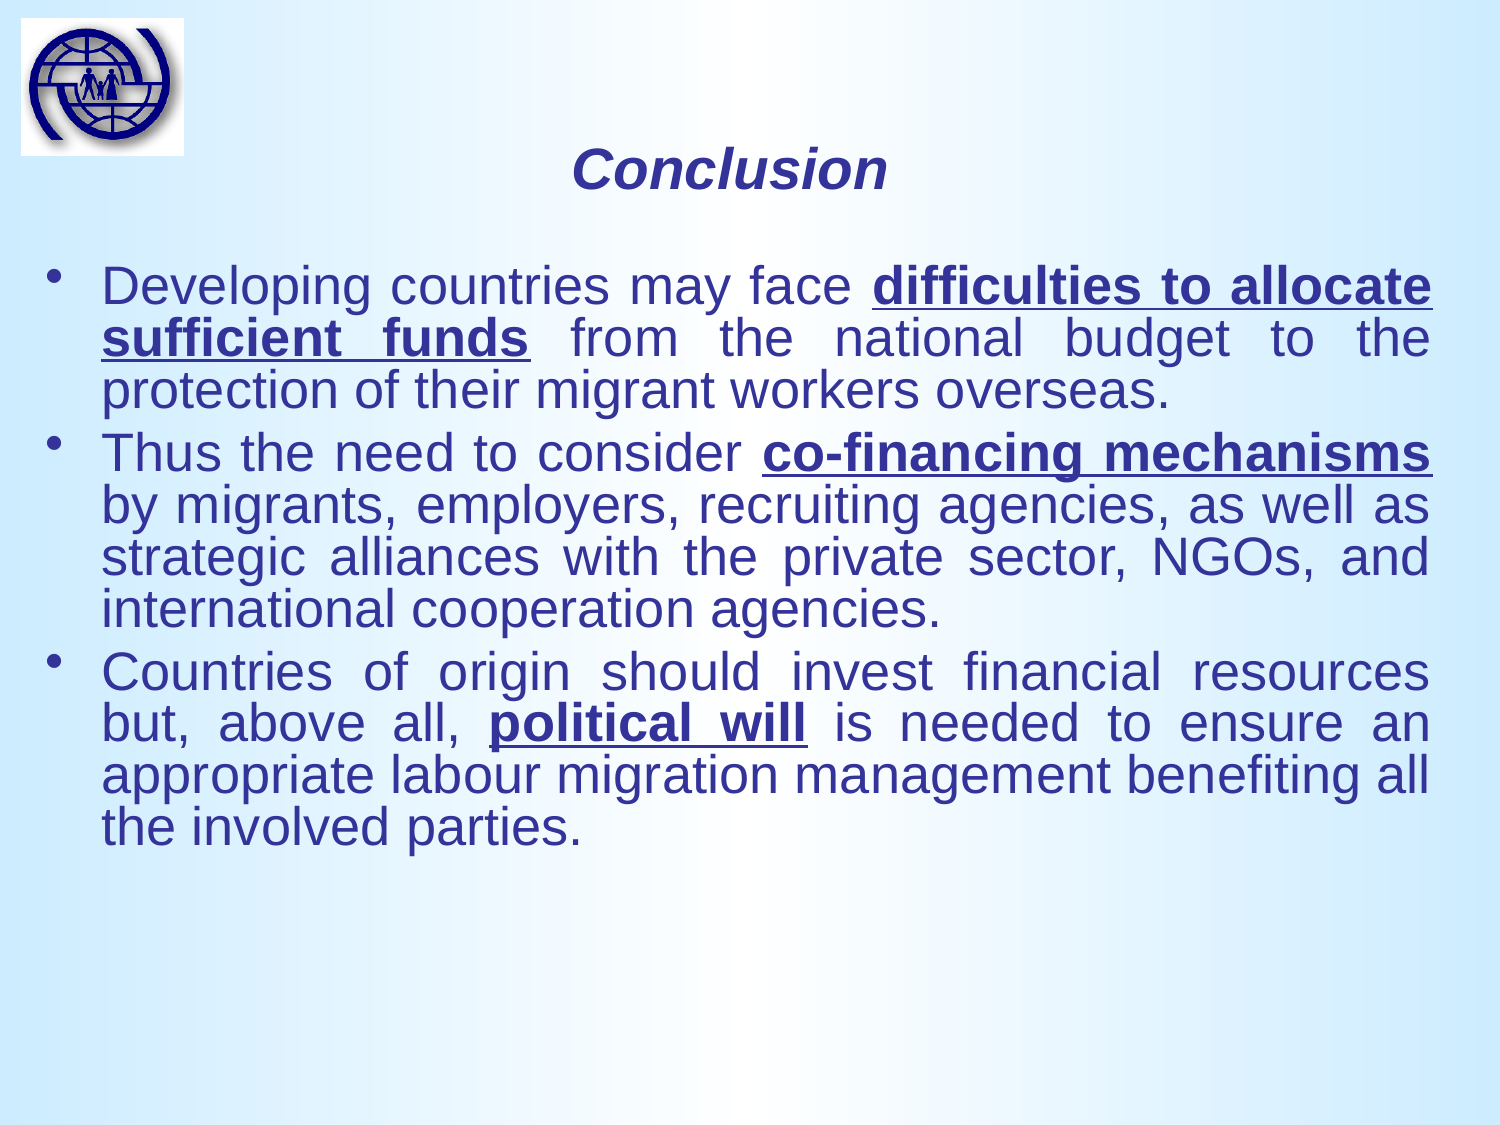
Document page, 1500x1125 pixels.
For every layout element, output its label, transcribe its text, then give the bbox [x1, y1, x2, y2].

list Developing countries may face difficulties to allocate sufficient funds from the national budget to the protection of their migrant workers overseas. Thus the need to consider co-financing mechanisms by migrants, employers, recruiting agencies, as well as strategic alliances with the private sector, NGOs, and international cooperation agencies. Countries of origin should invest financial resources but, above all, political will is needed to ensure an appropriate labour migration management benefiting all the involved parties. [30, 255, 1448, 1062]
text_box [21, 17, 185, 156]
title Conclusion [73, 101, 1403, 232]
